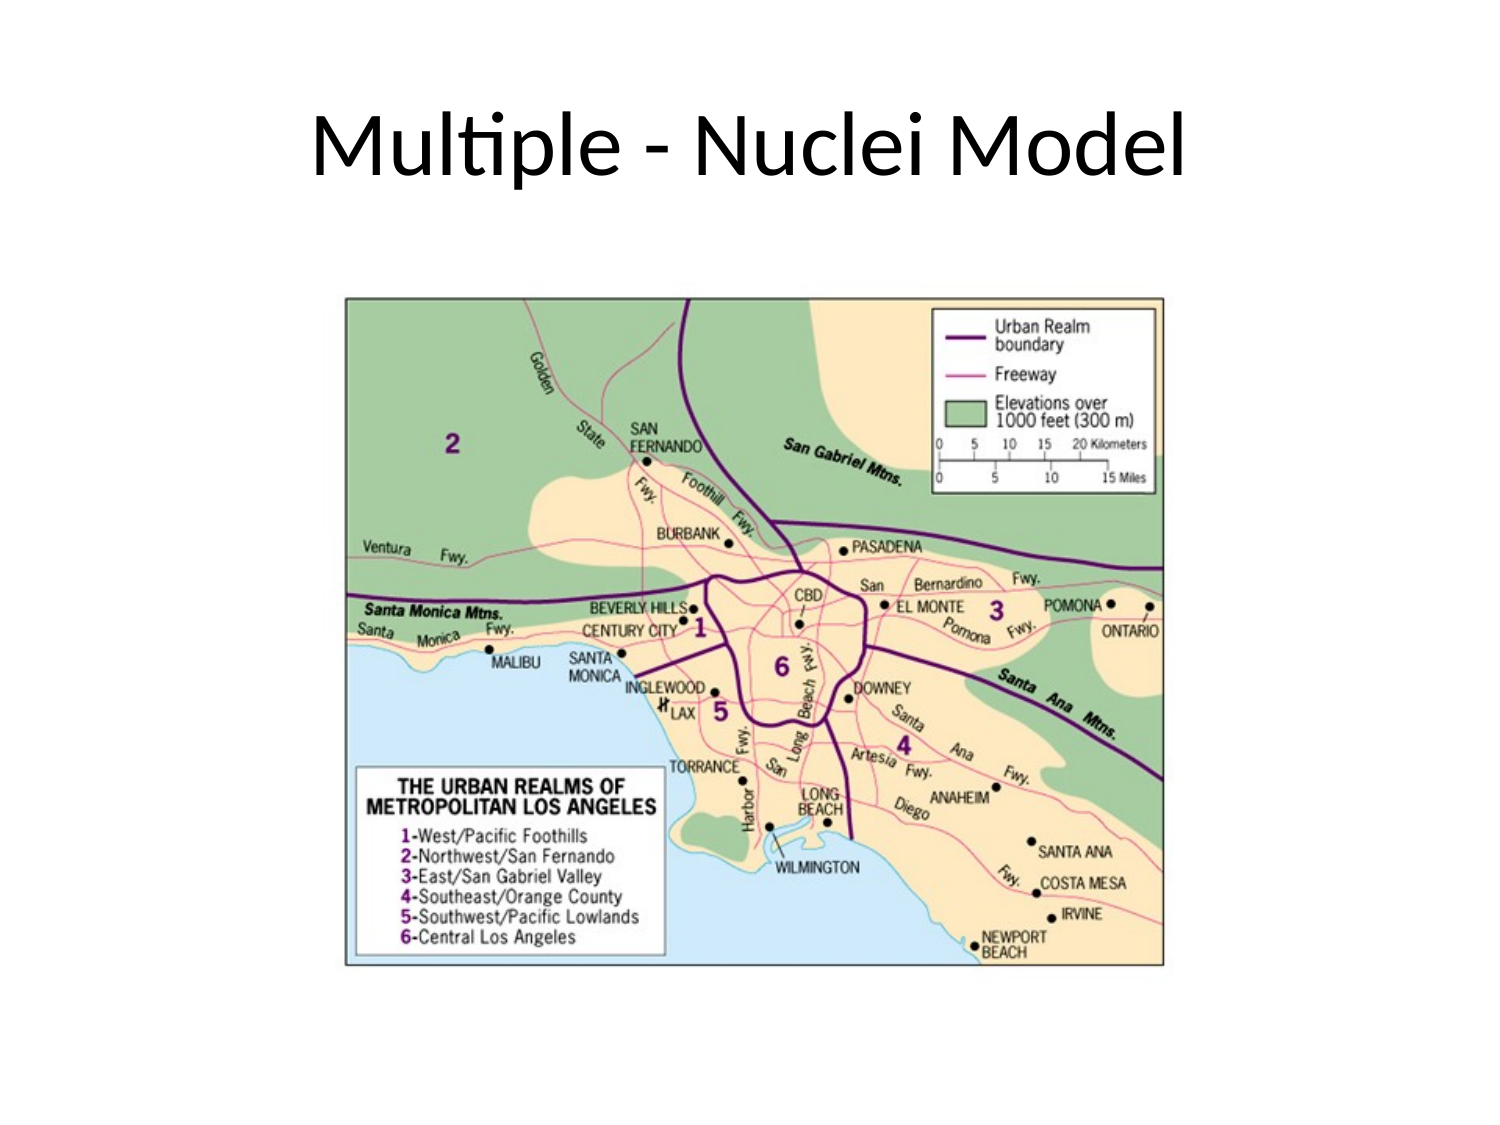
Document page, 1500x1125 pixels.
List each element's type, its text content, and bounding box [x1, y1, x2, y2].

title Multiple - Nuclei Model [75, 45, 1425, 233]
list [323, 282, 1177, 985]
